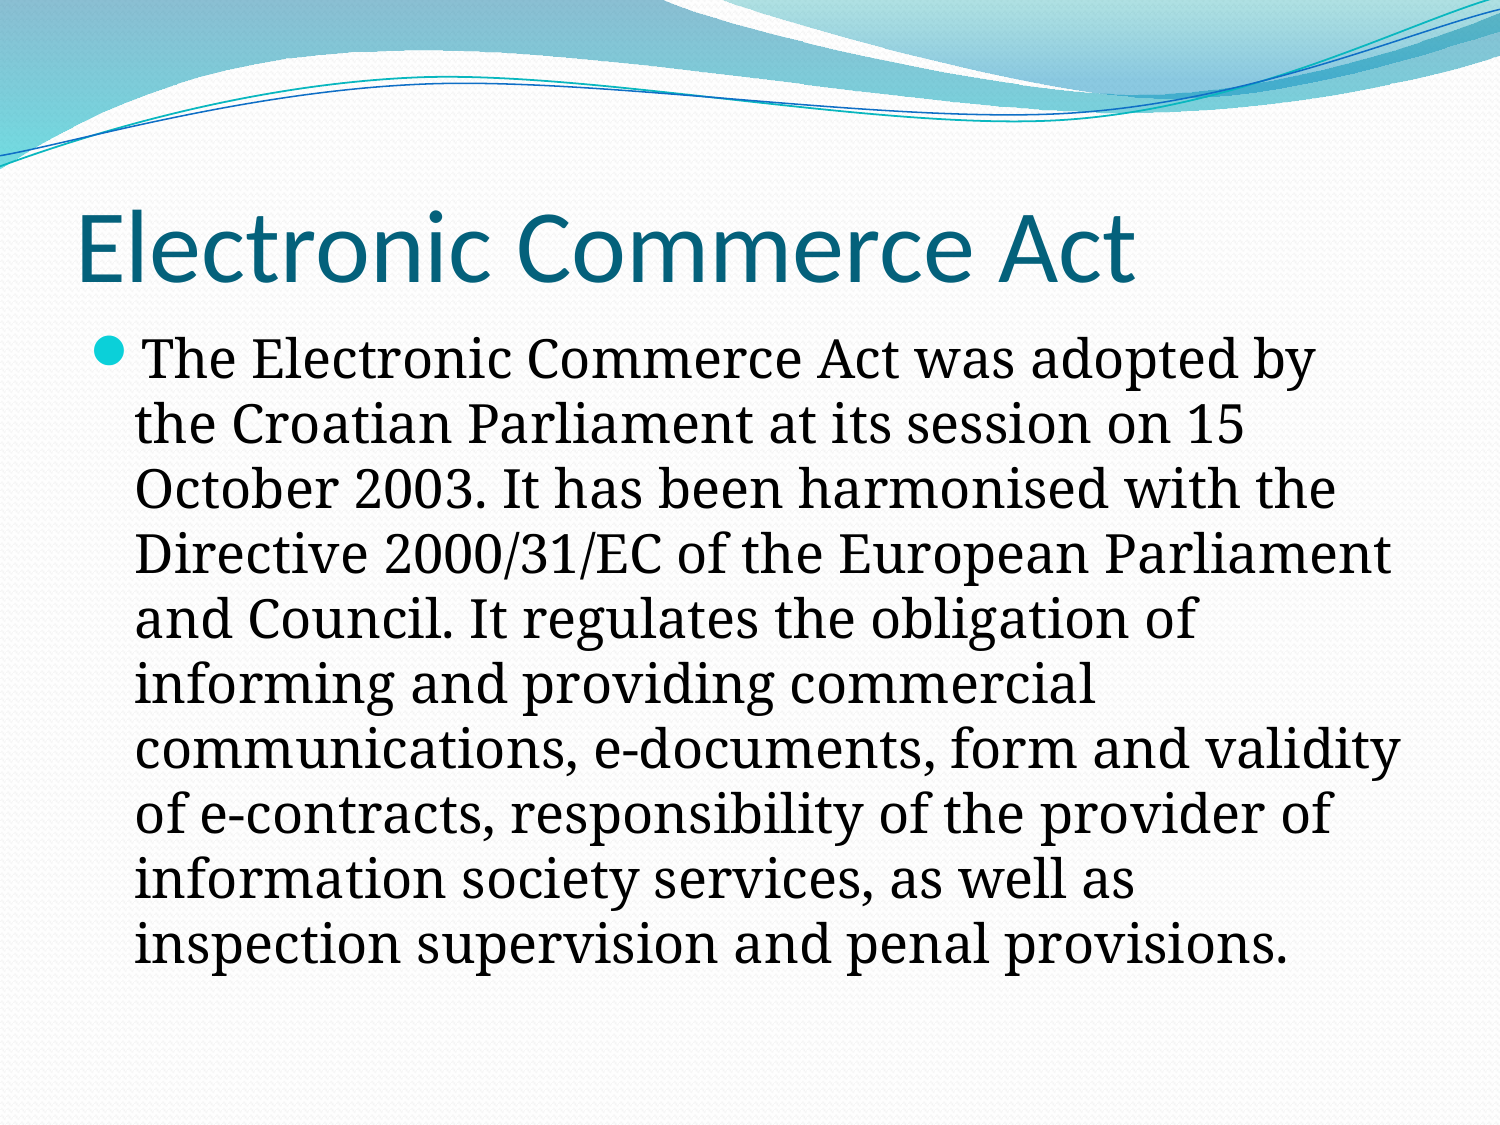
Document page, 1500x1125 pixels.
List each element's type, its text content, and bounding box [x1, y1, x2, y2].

list The Electronic Commerce Act was adopted by the Croatian Parliament at its session on 15 October 2003. It has been harmonised with the Directive 2000/31/EC of the European Parliament and Council. It regulates the obligation of informing and providing commercial communications, e-documents, form and validity of e-contracts, responsibility of the provider of information society services, as well as inspection supervision and penal provisions. [75, 317, 1425, 1038]
title Electronic Commerce Act [75, 115, 1425, 303]
